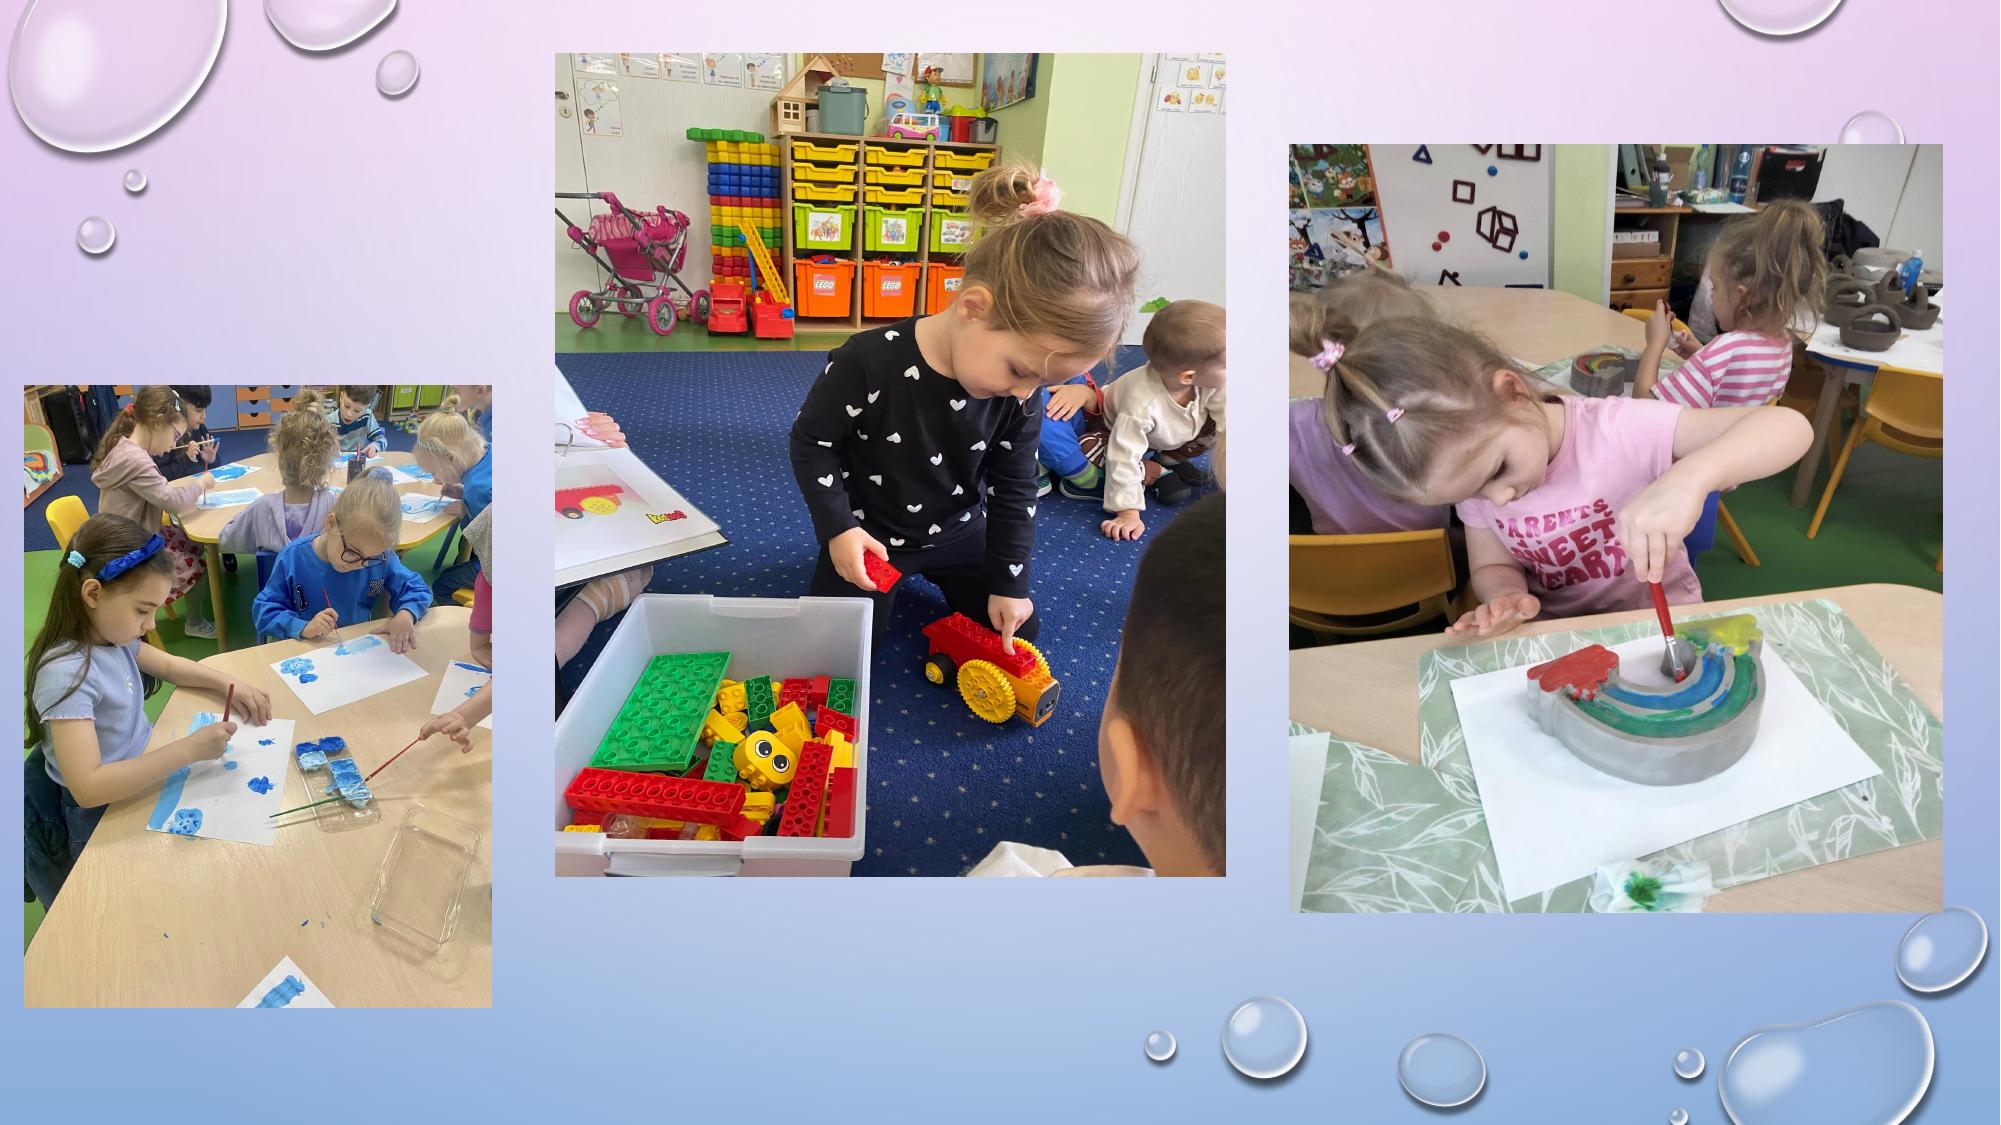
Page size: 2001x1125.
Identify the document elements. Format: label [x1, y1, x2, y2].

list [23, 385, 492, 1009]
picture [0, 0, 2000, 1125]
